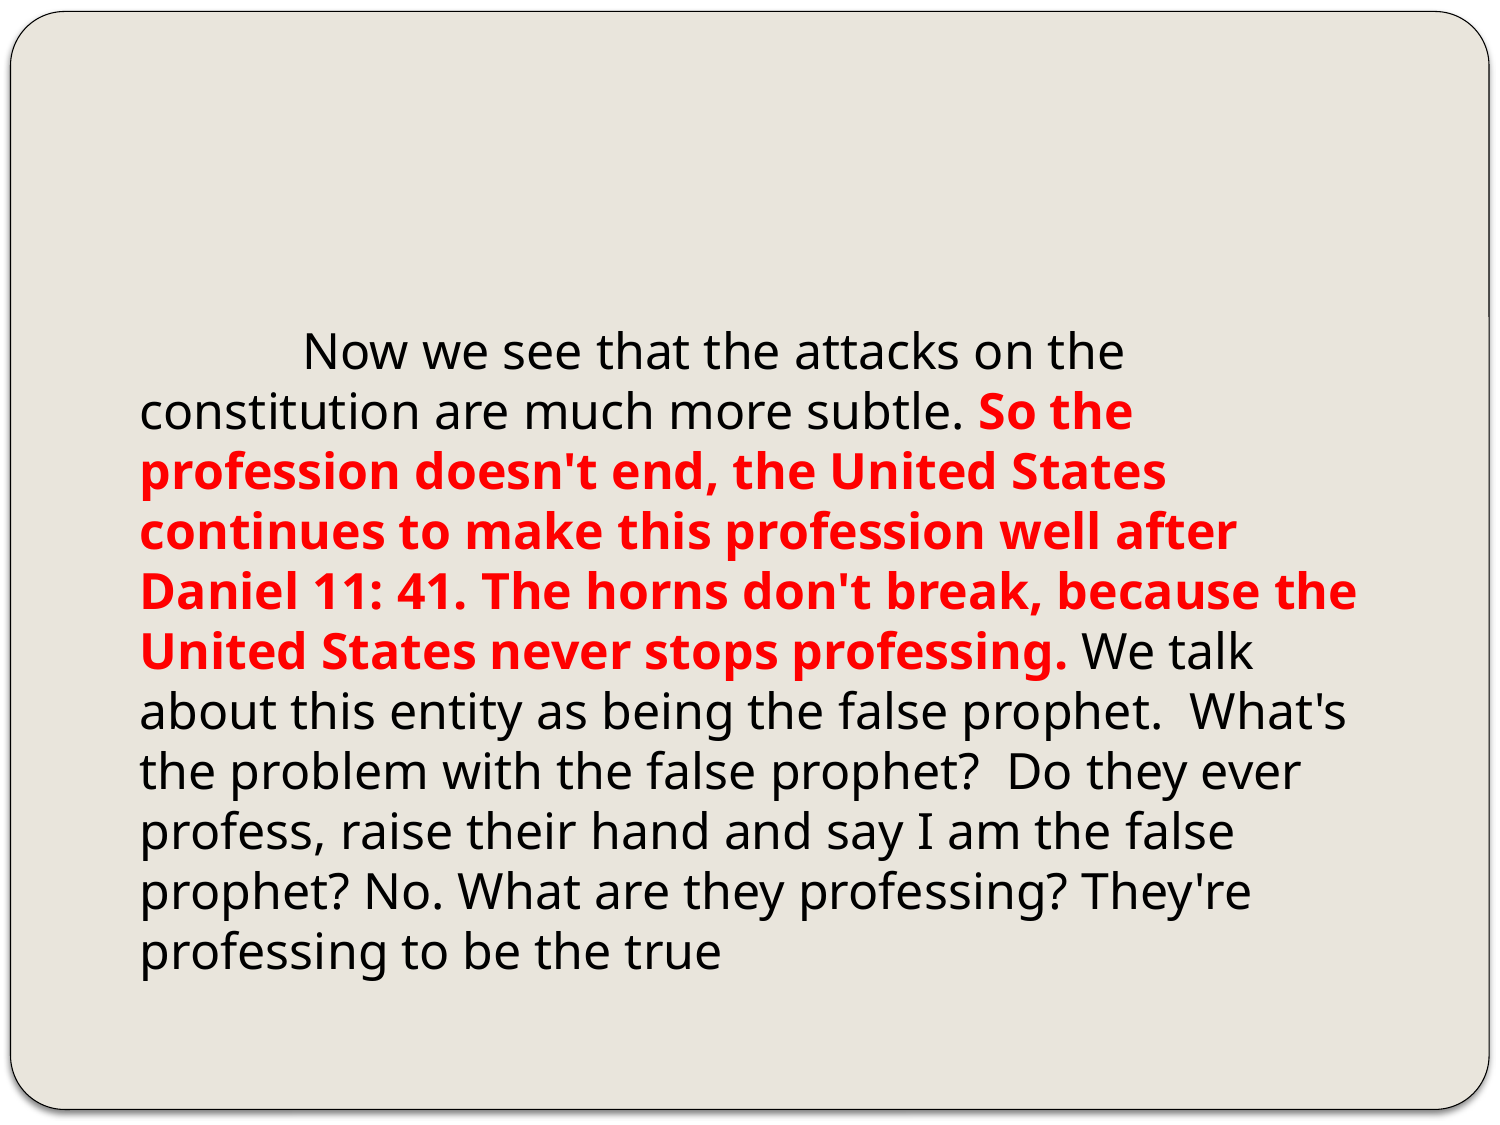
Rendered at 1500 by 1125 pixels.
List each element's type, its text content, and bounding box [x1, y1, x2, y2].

text_box Now we see that the attacks on the constitution are much more subtle. So the profession doesn't end, the United States continues to make this profession well after Daniel 11: 41. The horns don't break, because the United States never stops professing. We talk about this entity as being the false prophet. What's the problem with the false prophet? Do they ever profess, raise their hand and say I am the false prophet? No. What are they professing? They're professing to be the true [124, 312, 1413, 988]
